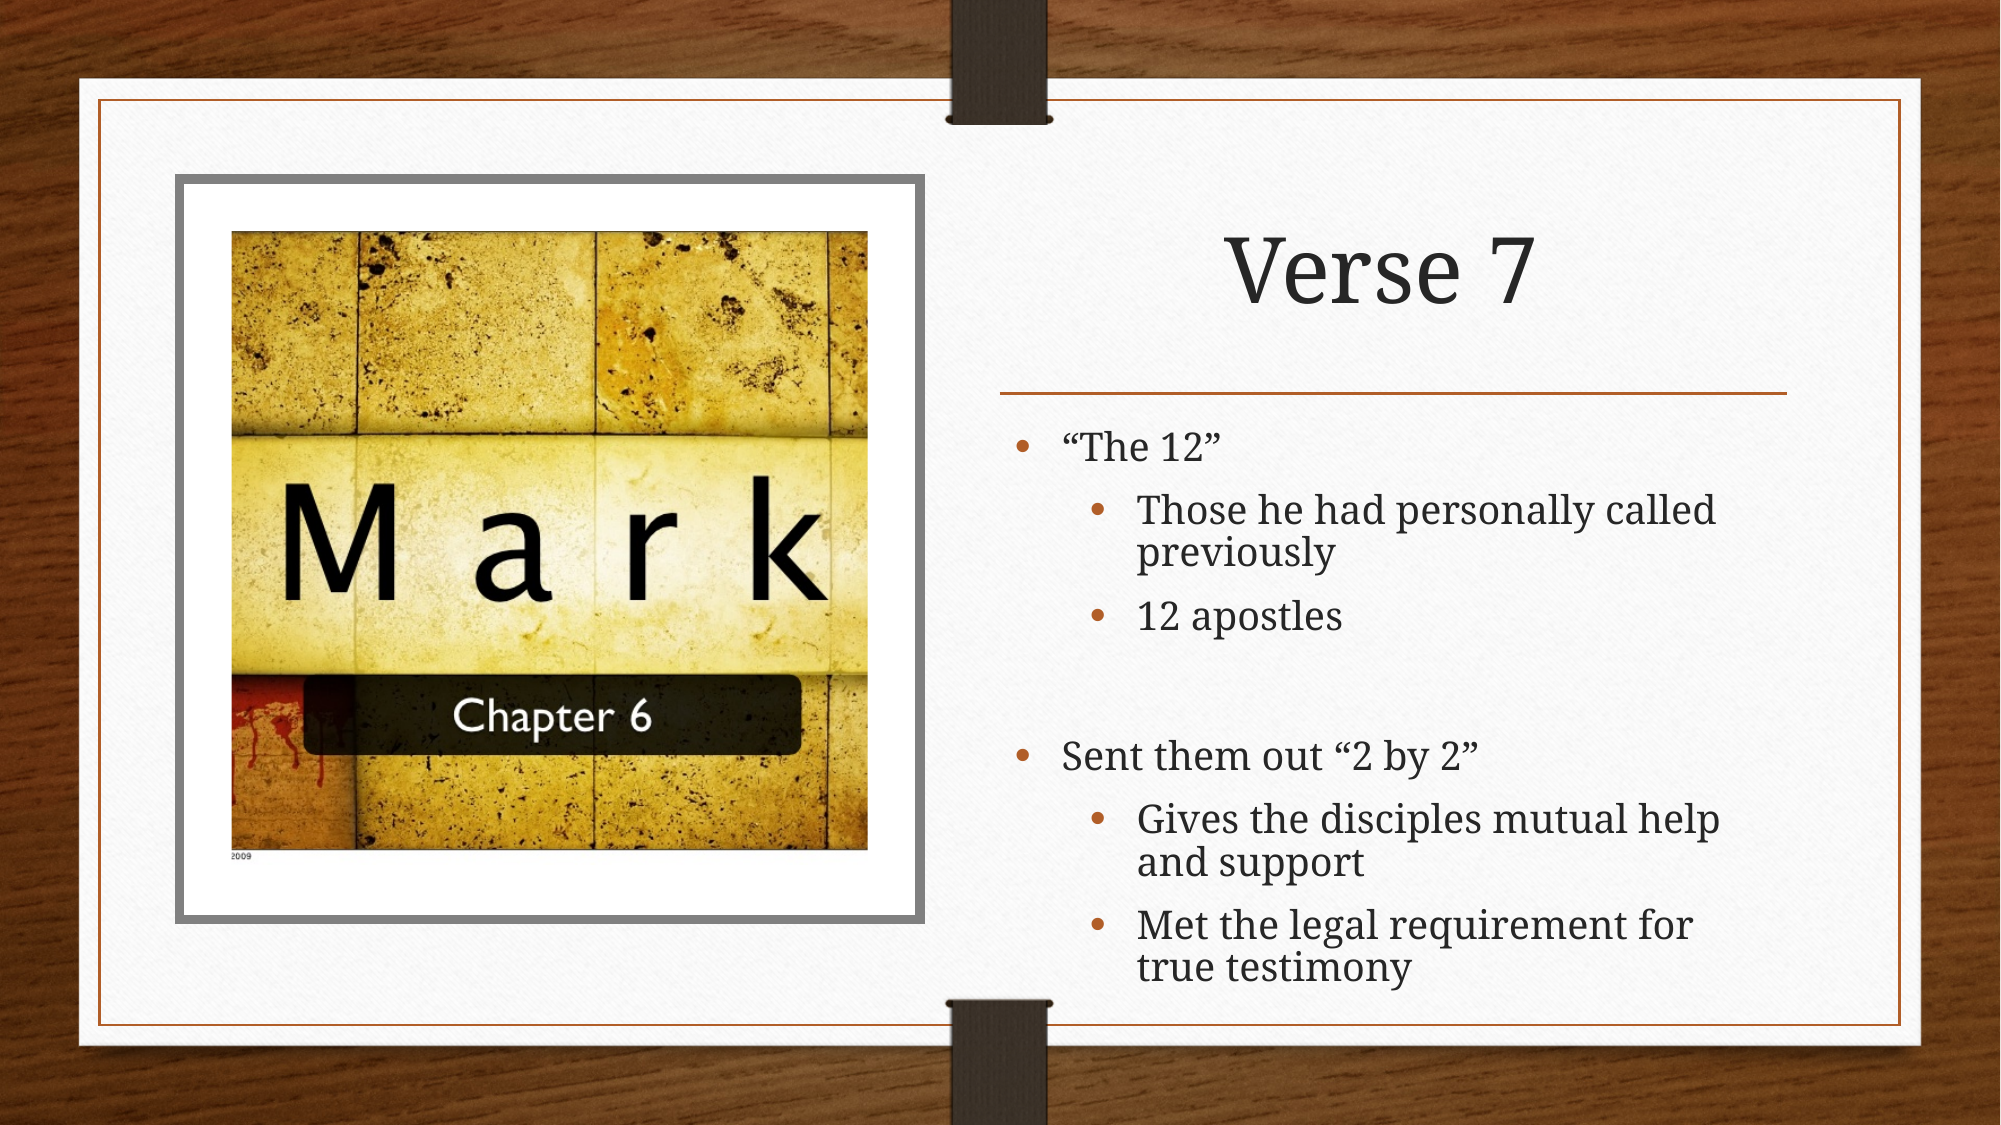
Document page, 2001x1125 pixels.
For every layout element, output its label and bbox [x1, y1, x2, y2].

text_box [0, 0, 2000, 1125]
picture [231, 231, 868, 865]
